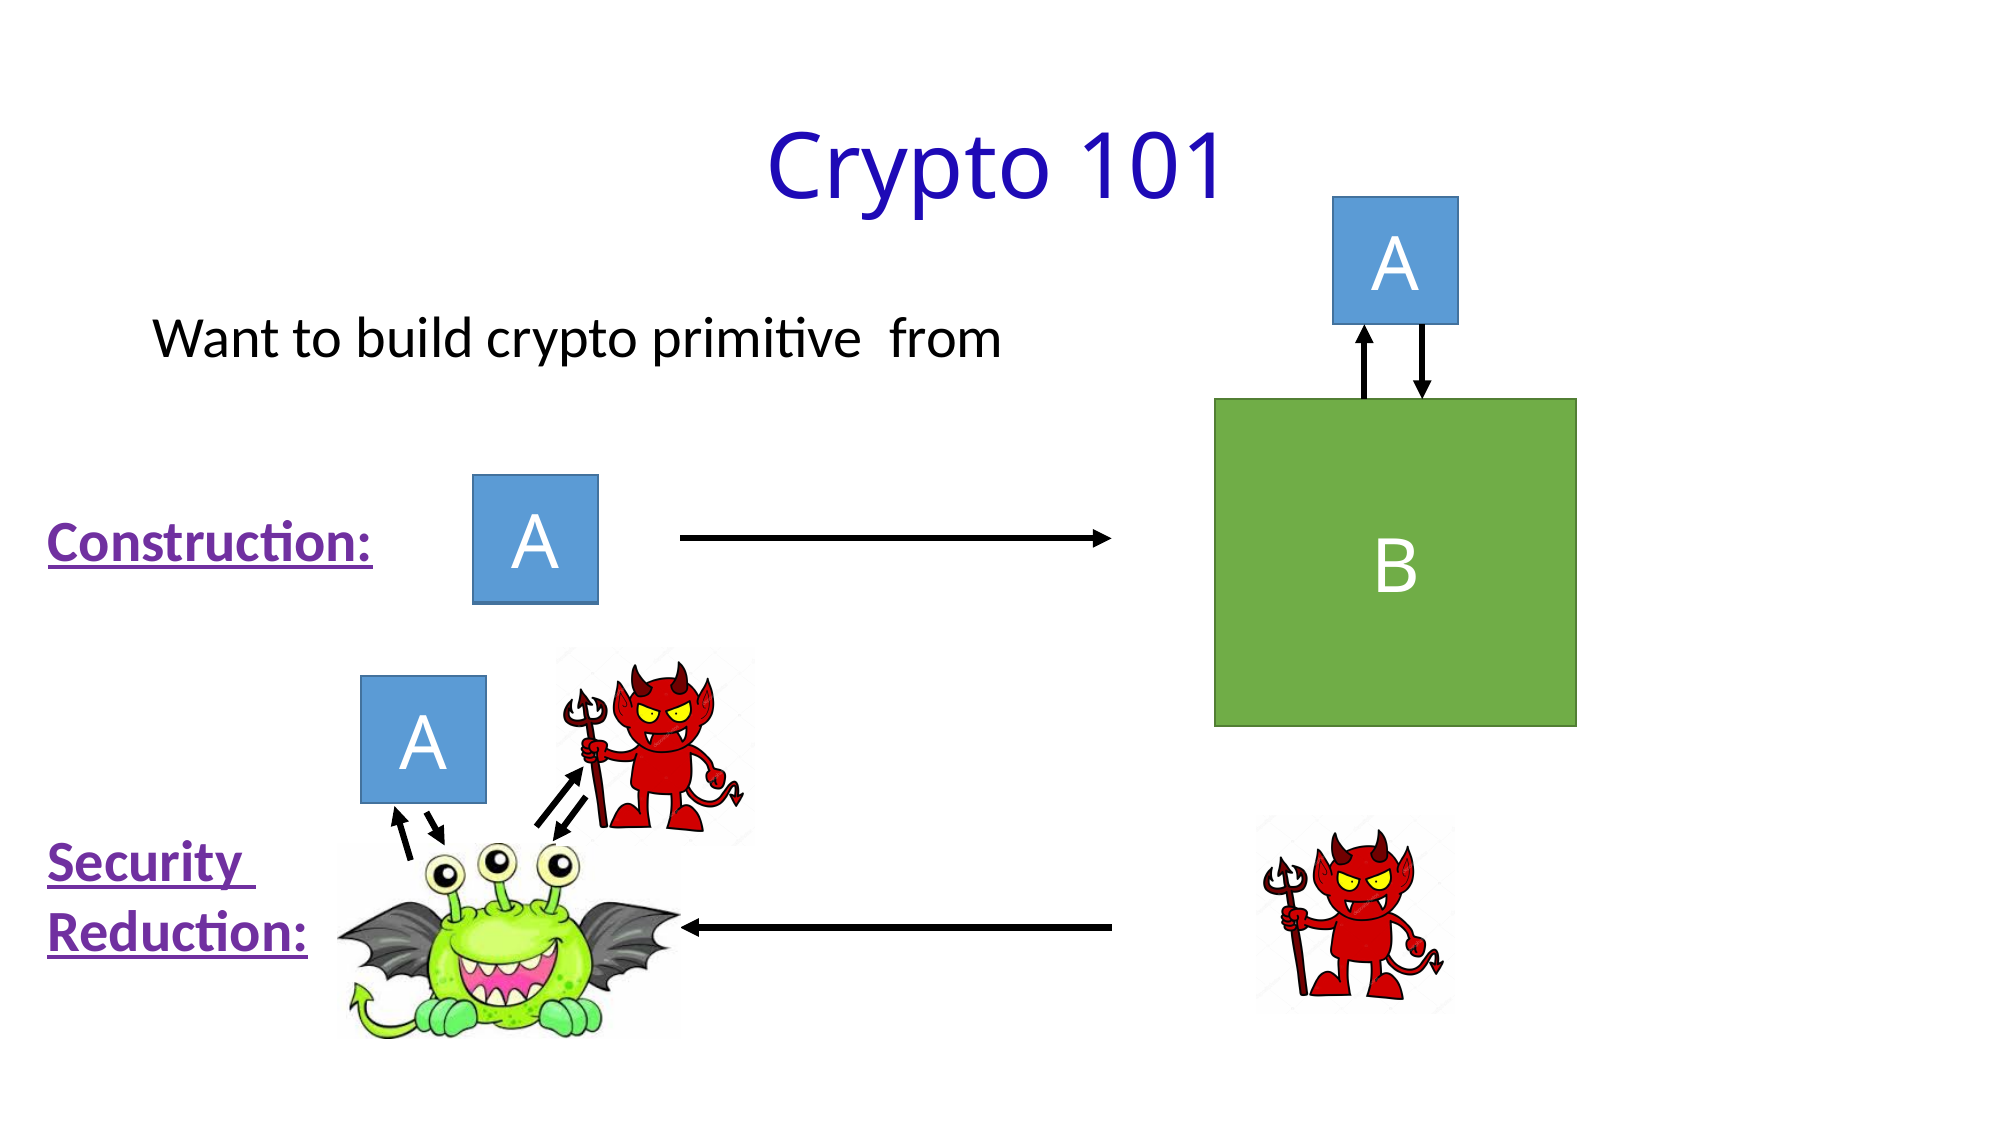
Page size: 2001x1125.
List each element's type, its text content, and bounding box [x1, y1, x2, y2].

text_box A [360, 675, 487, 804]
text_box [426, 812, 445, 846]
text_box A [1332, 196, 1459, 325]
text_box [536, 766, 584, 827]
text_box Construction: [33, 495, 388, 581]
picture [337, 647, 755, 1039]
text_box A [472, 474, 599, 603]
text_box Security Reduction: [32, 815, 324, 971]
text_box B [1214, 398, 1577, 727]
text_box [394, 806, 411, 861]
title Crypto 101 [137, 59, 1863, 278]
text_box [552, 796, 586, 842]
picture [1256, 815, 1455, 1014]
